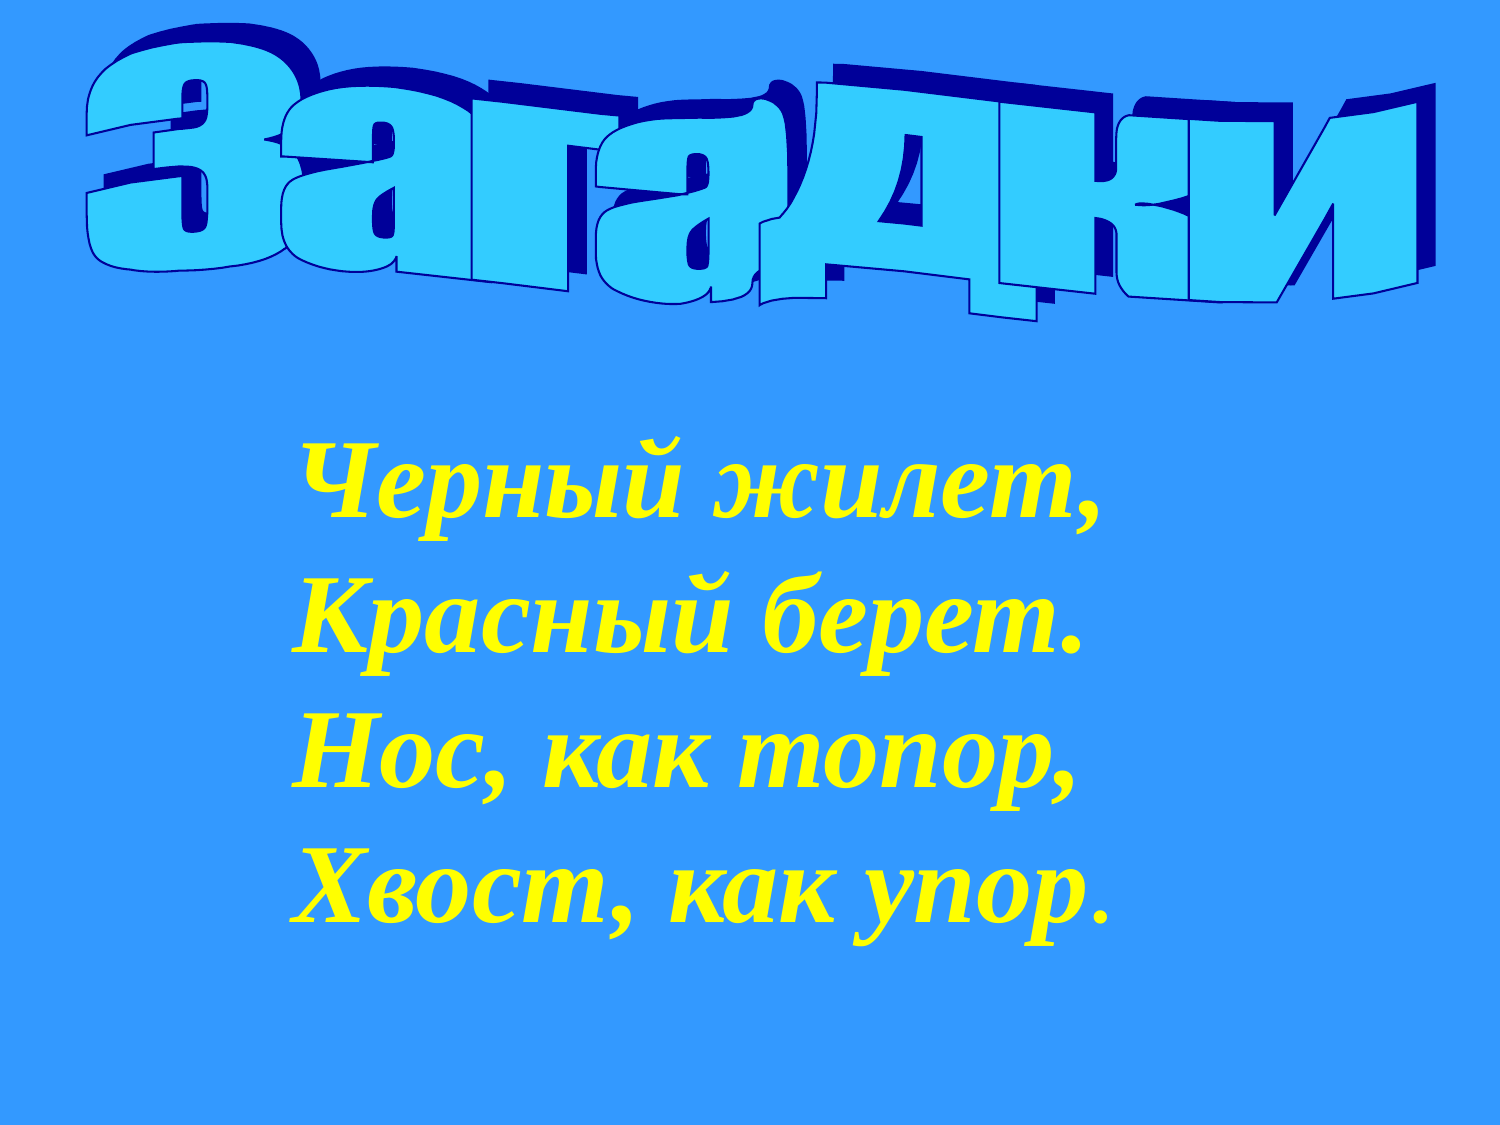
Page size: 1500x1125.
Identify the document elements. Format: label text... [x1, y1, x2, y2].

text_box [0, 0, 1435, 322]
text_box Черный жилет, Красный берет. Нос, как топор, Хвост, как упор. [277, 397, 1267, 953]
